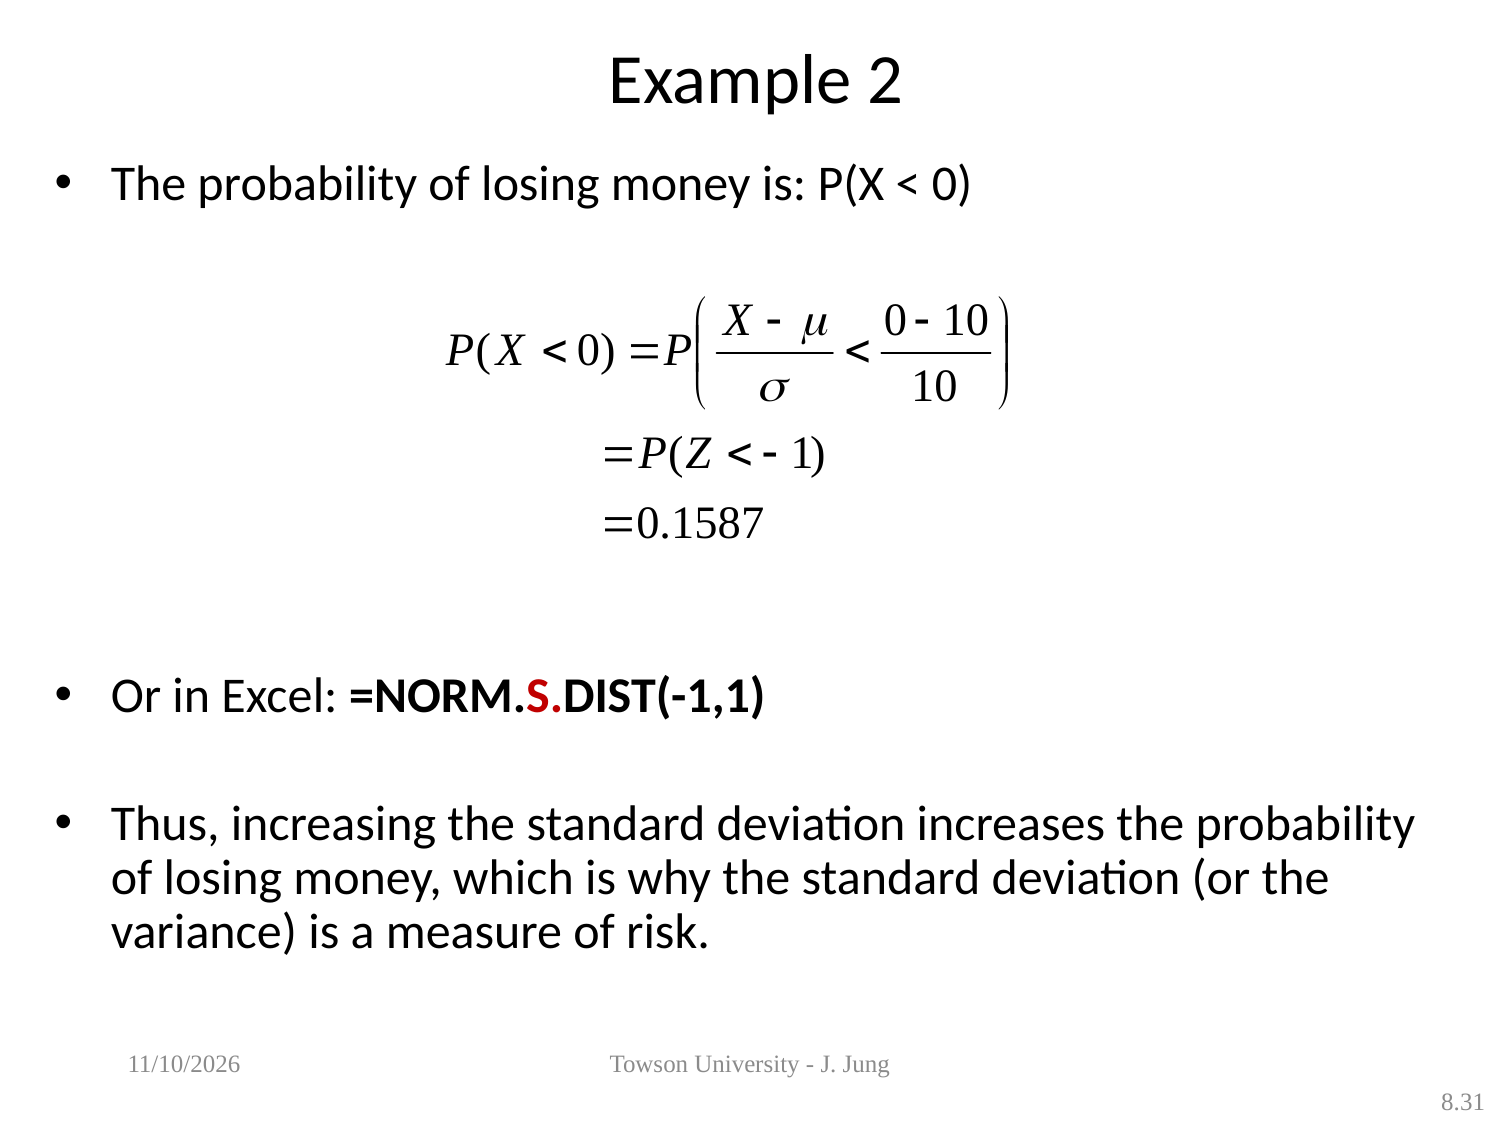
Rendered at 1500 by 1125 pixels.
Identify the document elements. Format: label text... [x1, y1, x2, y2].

list The probability of losing money is: P(X < 0) Or in Excel: =NORM.S.DIST(-1,1) Thus, increasing the standard deviation increases the probability of losing money, which is why the standard deviation (or the variance) is a measure of risk. [39, 149, 1450, 1050]
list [437, 287, 1037, 558]
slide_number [112, 1025, 425, 1100]
slide_number 8.31 [1187, 1074, 1500, 1125]
title Example 2 [37, 24, 1475, 125]
footer Towson University - J. Jung [512, 1025, 988, 1100]
